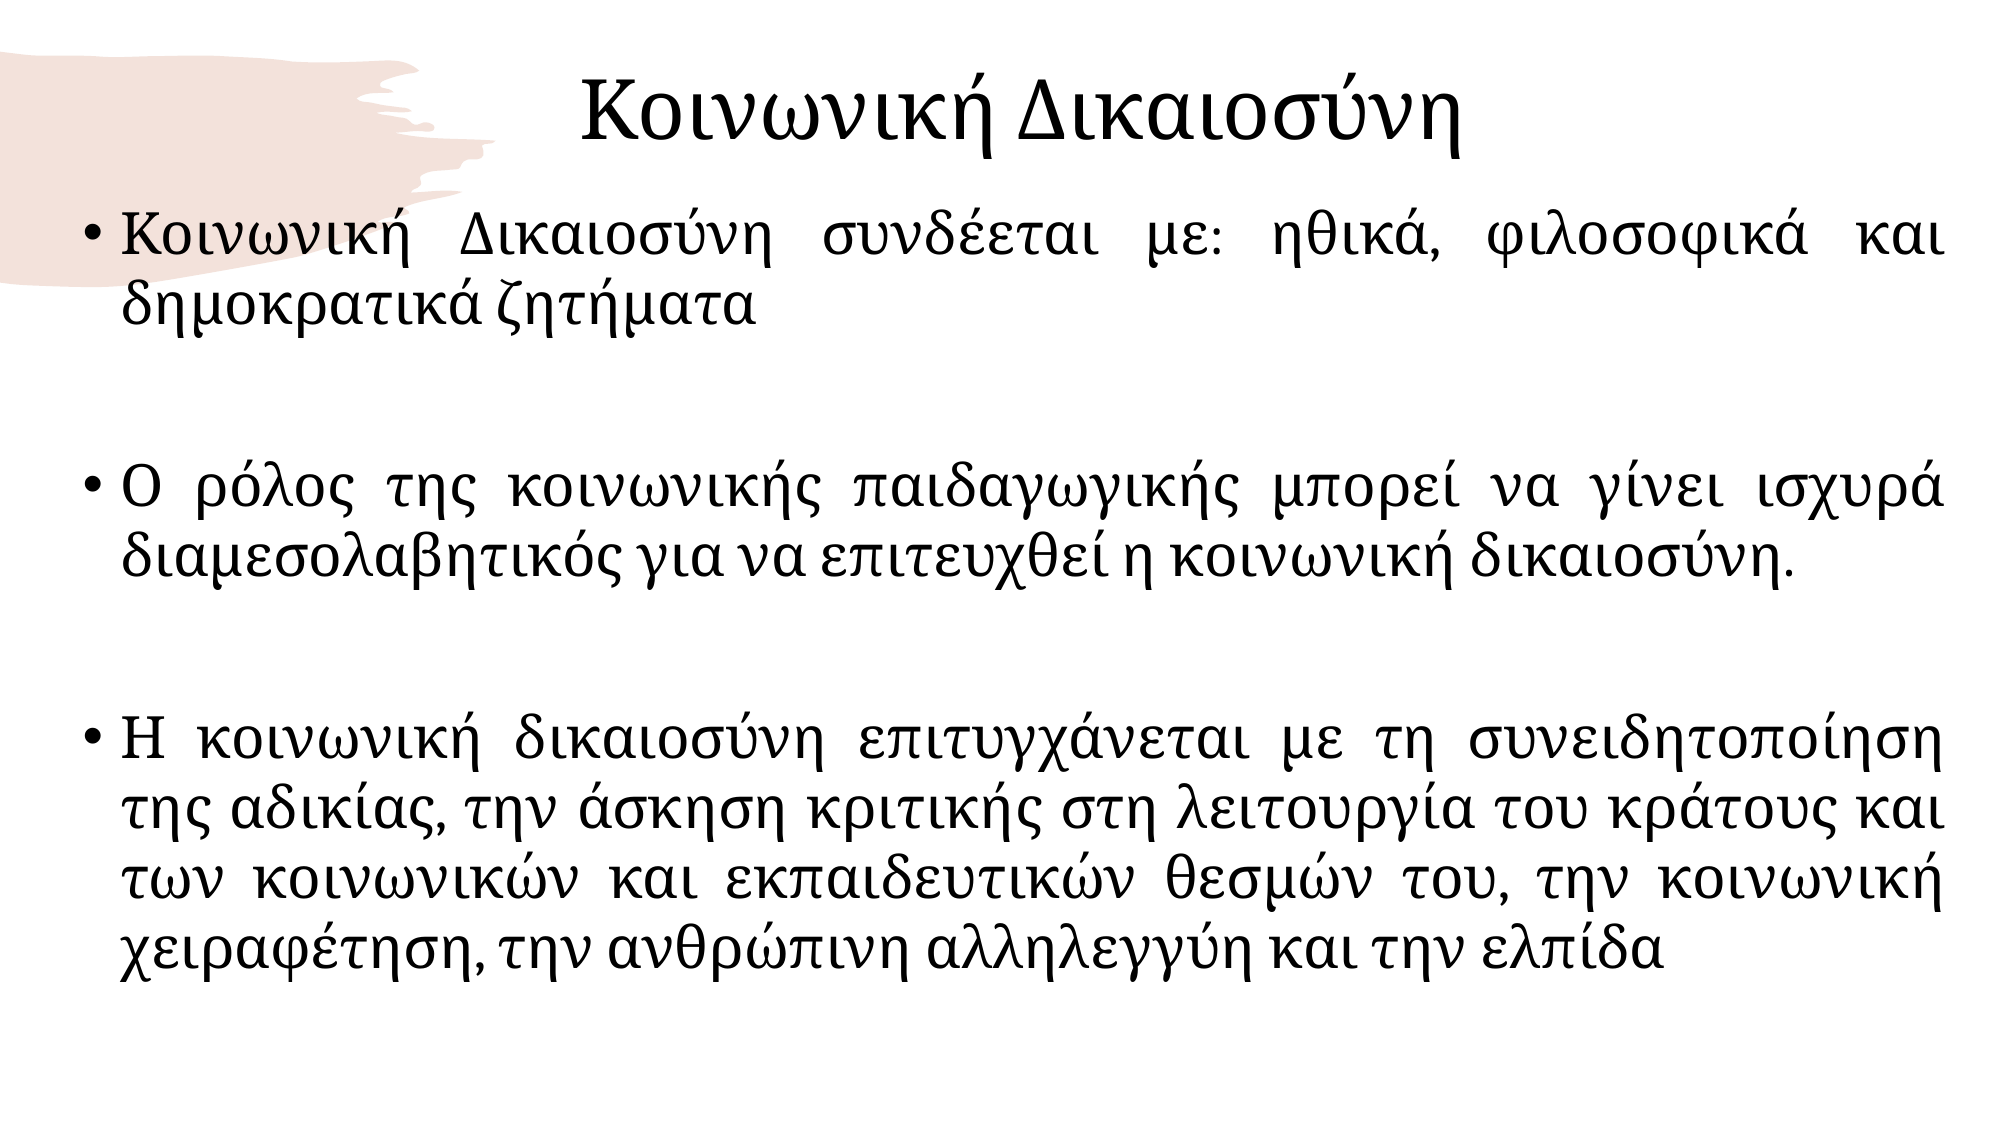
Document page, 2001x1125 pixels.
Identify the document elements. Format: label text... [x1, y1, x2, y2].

title Κοινωνική Δικαιοσύνη [67, 35, 1980, 190]
list Κοινωνική Δικαιοσύνη συνδέεται με: ηθικά, φιλοσοφικά και δημοκρατικά ζητήματα Ο ρόλος της κοινωνικής παιδαγωγικής μπορεί να γίνει ισχυρά διαμεσολαβητικός για να επιτευχθεί η κοινωνική δικαιοσύνη. Η κοινωνική δικαιοσύνη επιτυγχάνεται με τη συνειδητοποίηση της αδικίας, την άσκηση κριτικής στη λειτουργία του κράτους και των κοινωνικών και εκπαιδευτικών θεσμών του, την κοινωνική χειραφέτηση, την ανθρώπινη αλληλεγγύη και την ελπίδα [67, 189, 1961, 1063]
